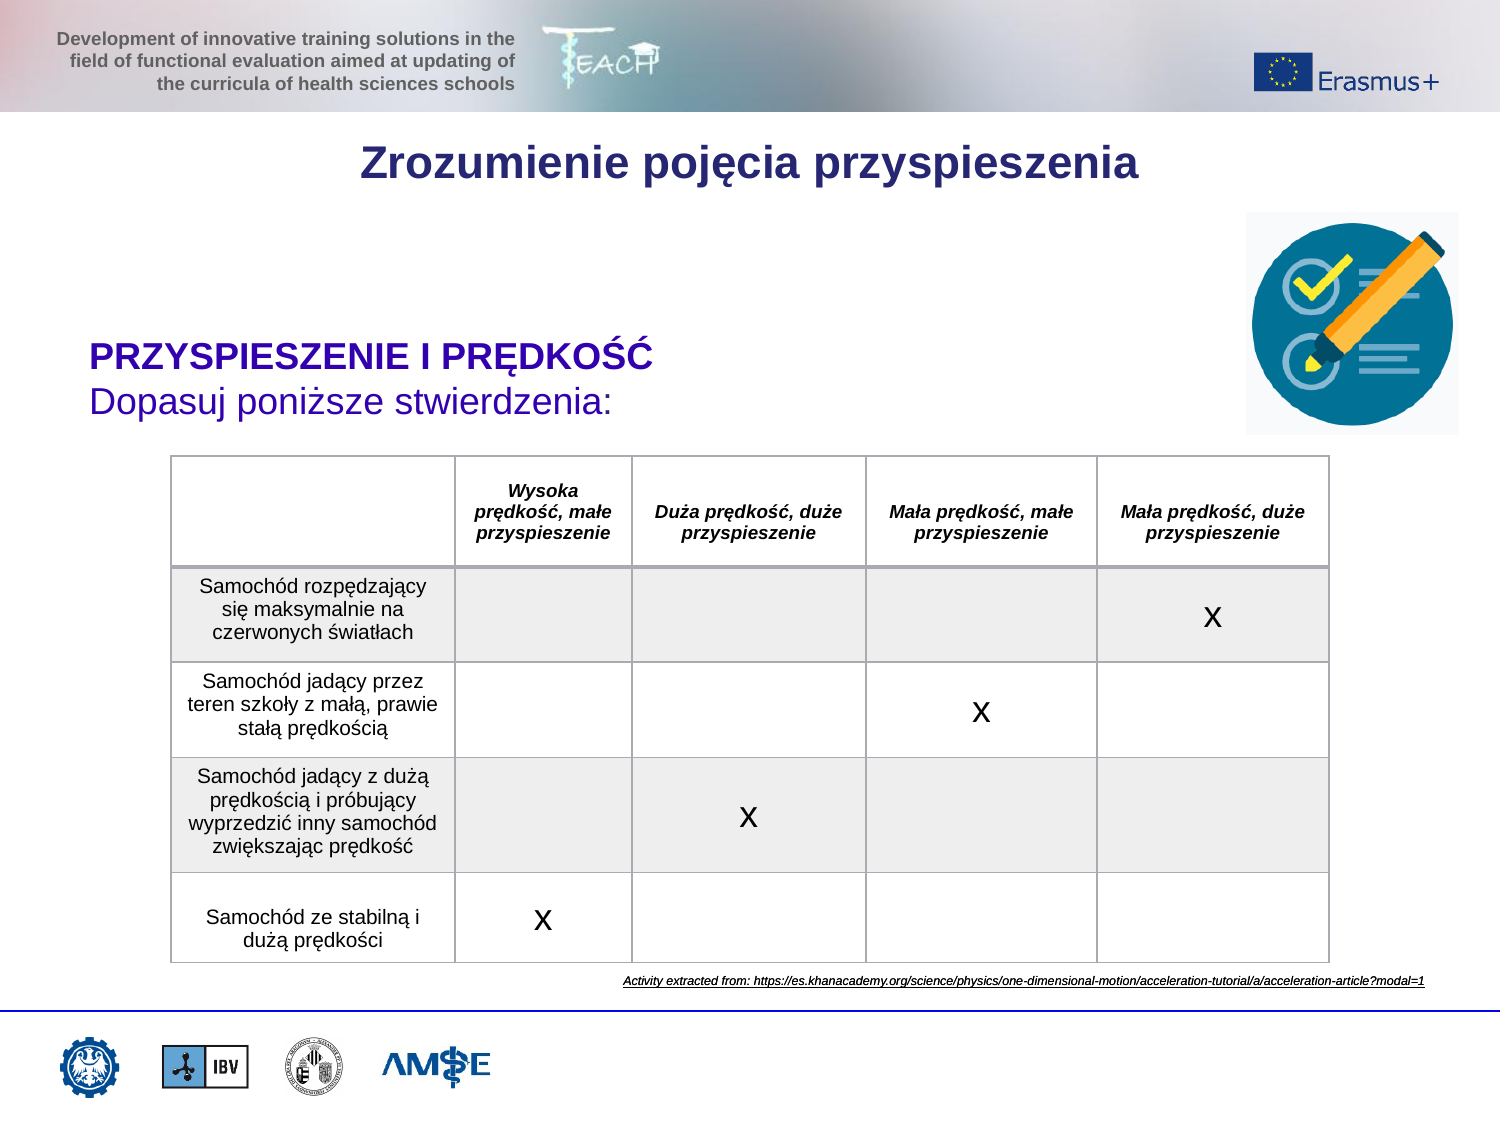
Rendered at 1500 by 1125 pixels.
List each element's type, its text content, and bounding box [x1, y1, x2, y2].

table_cell [867, 873, 1096, 962]
table_header Mała prędkość, duże przyspieszenie [1098, 457, 1328, 565]
table_cell x [1098, 569, 1328, 661]
picture [379, 1044, 491, 1089]
table_cell [633, 663, 865, 757]
text_box Activity extracted from: https://es.khanacademy.org/science/physics/one-dimensional-motion/acceleration-tutorial/a/acceleration-article?modal=1 [608, 965, 1442, 996]
table_cell [456, 569, 631, 661]
table_cell [633, 569, 865, 661]
table_cell Samochód rozpędzający się maksymalnie na czerwonych światłach [172, 569, 454, 661]
table_cell [456, 663, 631, 757]
table_cell Samochód jadący przez teren szkoły z małą, prawie stałą prędkością [172, 663, 454, 757]
text_box PRZYSPIESZENIE I PRĘDKOŚĆ Dopasuj poniższe stwierdzenia: [74, 324, 1269, 655]
table_header [172, 457, 454, 565]
table_cell [1098, 663, 1328, 757]
table_cell [1098, 873, 1328, 962]
table_header Duża prędkość, duże przyspieszenie [633, 457, 865, 565]
table_cell [867, 758, 1096, 872]
table_cell [633, 873, 865, 962]
table_cell x [456, 873, 631, 962]
picture [161, 1044, 249, 1089]
picture [53, 1035, 126, 1099]
picture [0, 1, 1500, 112]
table_cell [867, 569, 1096, 661]
picture [284, 1036, 344, 1097]
text_box Zrozumienie pojęcia przyspieszenia [76, 125, 1424, 196]
table_cell [1098, 758, 1328, 872]
table_cell x [633, 758, 865, 872]
table_header Wysoka prędkość, małe przyspieszenie [456, 457, 631, 565]
table_header Mała prędkość, małe przyspieszenie [867, 457, 1096, 565]
table_cell Samochód ze stabilną i dużą prędkości [172, 873, 454, 962]
picture [1245, 212, 1459, 435]
table_cell [456, 758, 631, 872]
table_cell Samochód jadący z dużą prędkością i próbujący wyprzedzić inny samochód zwiększając prędkość [172, 758, 454, 872]
table_cell x [867, 663, 1096, 757]
